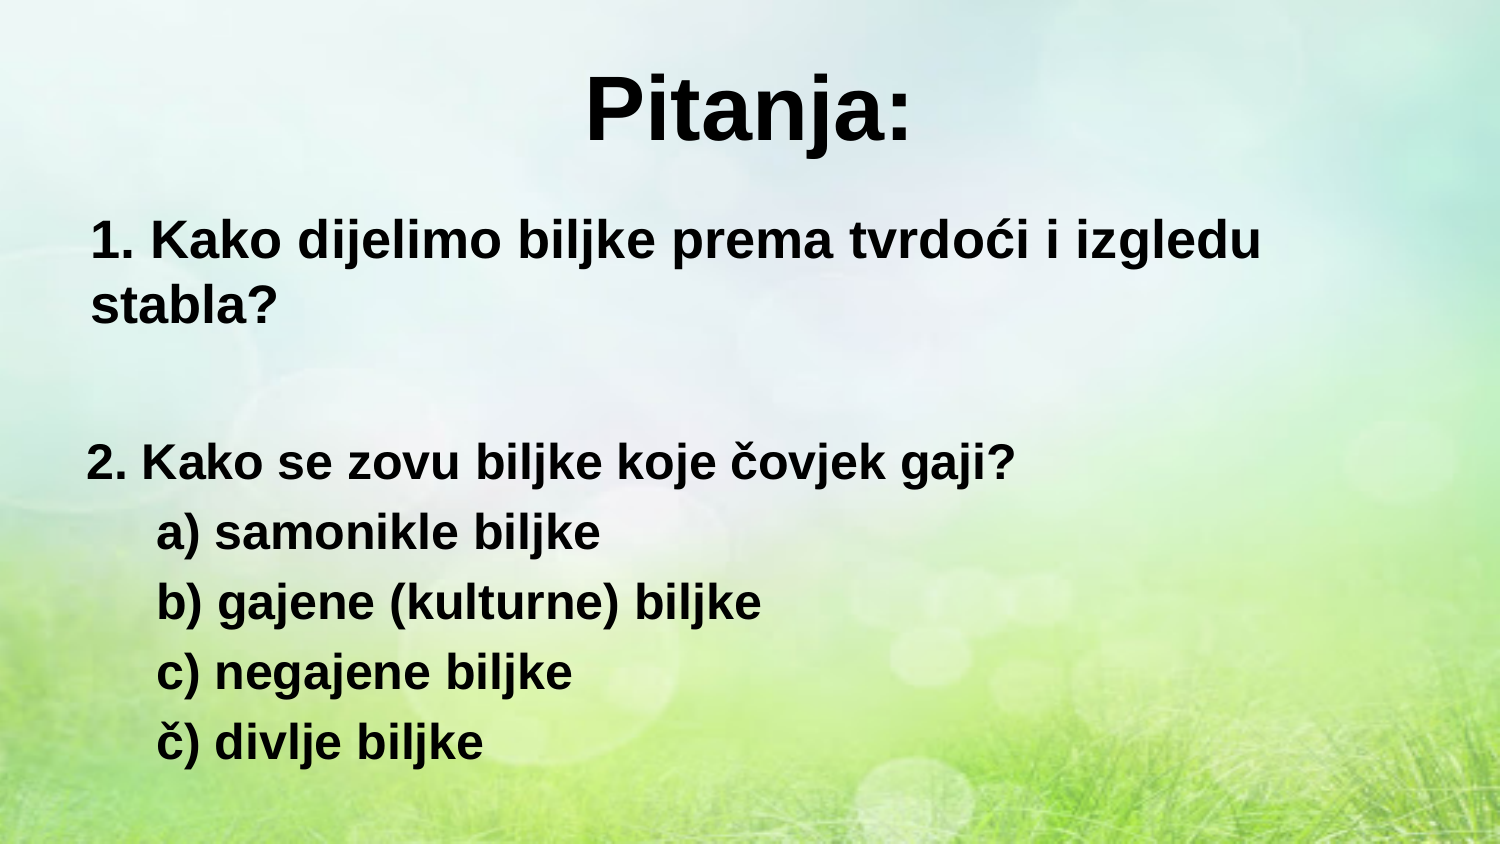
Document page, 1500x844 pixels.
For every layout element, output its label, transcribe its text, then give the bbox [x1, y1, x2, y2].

list 1. Kako dijelimo biljke prema tvrdоći i izgledu stabla? [75, 196, 1425, 347]
picture [0, 0, 1500, 844]
title Pitanja: [75, 33, 1425, 175]
text_box 2. Kako se zovu biljke koje čovjek gaji? a) samonikle biljke b) gajene (kulturne) biljke c) negajene biljke č) divlje biljke [71, 421, 1422, 779]
